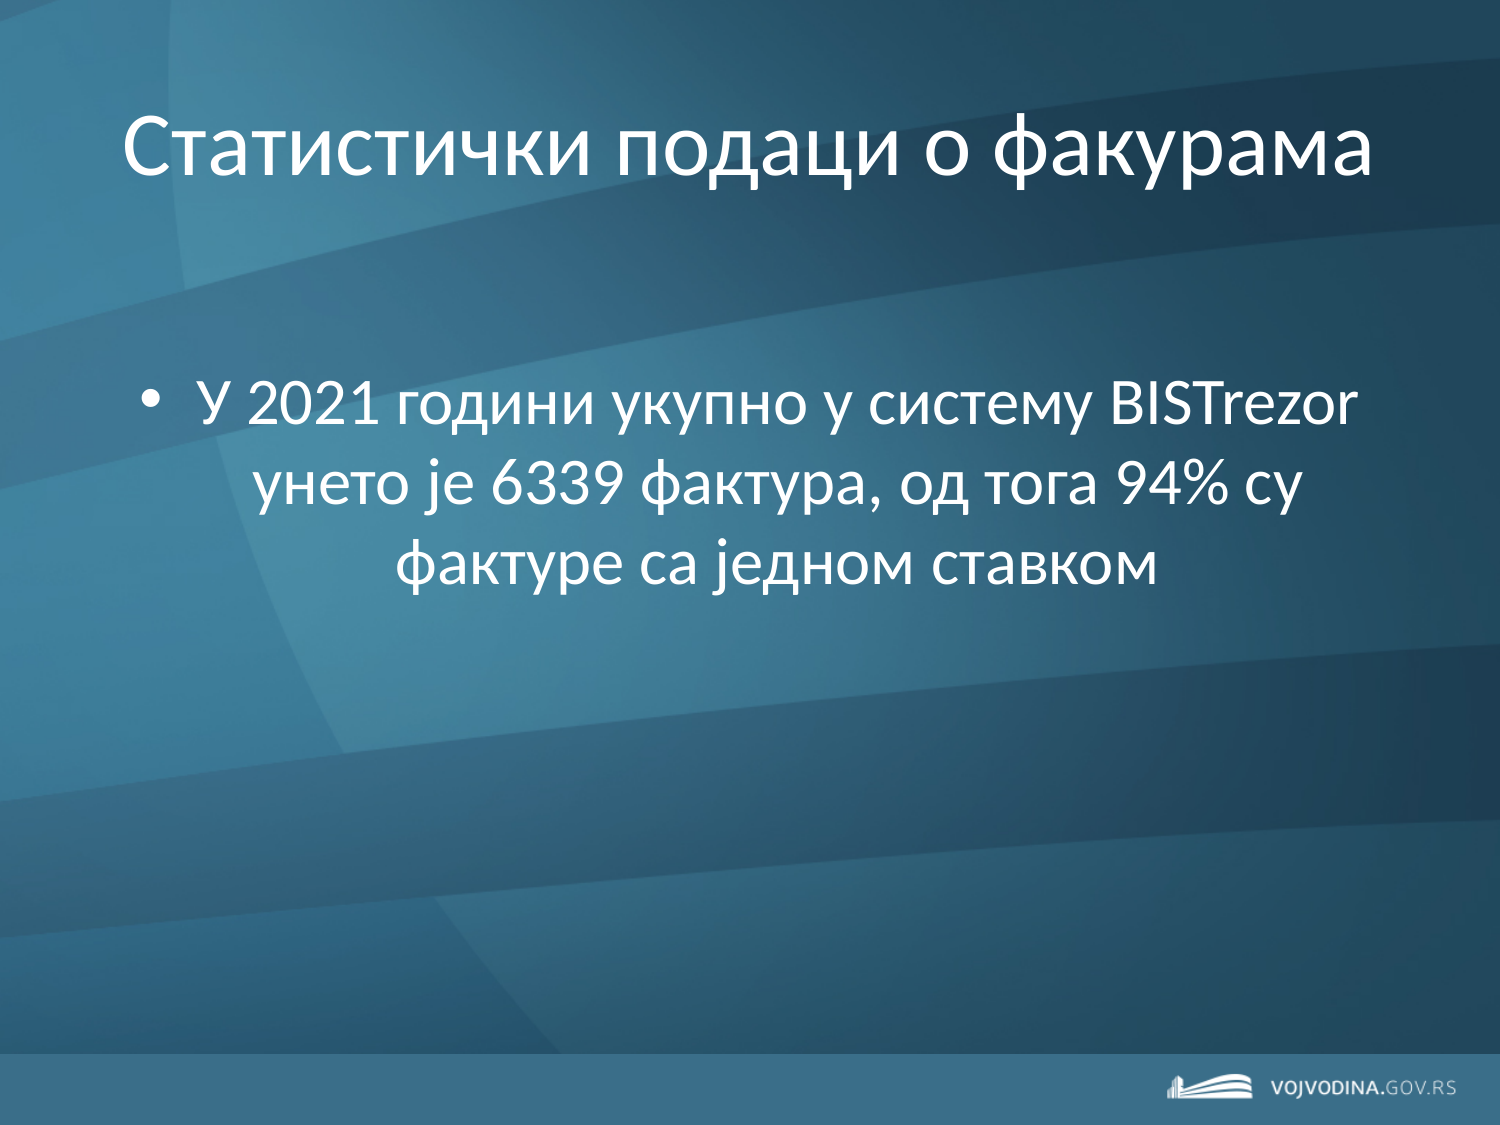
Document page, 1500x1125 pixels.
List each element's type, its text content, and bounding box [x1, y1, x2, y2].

list У 2021 години укупно у систему BISTrezor унето је 6339 фактура, од тога 94% су фактуре са једном ставком [75, 350, 1425, 1005]
picture [0, 0, 1500, 1125]
title Статистички подаци о факурама [75, 45, 1425, 233]
